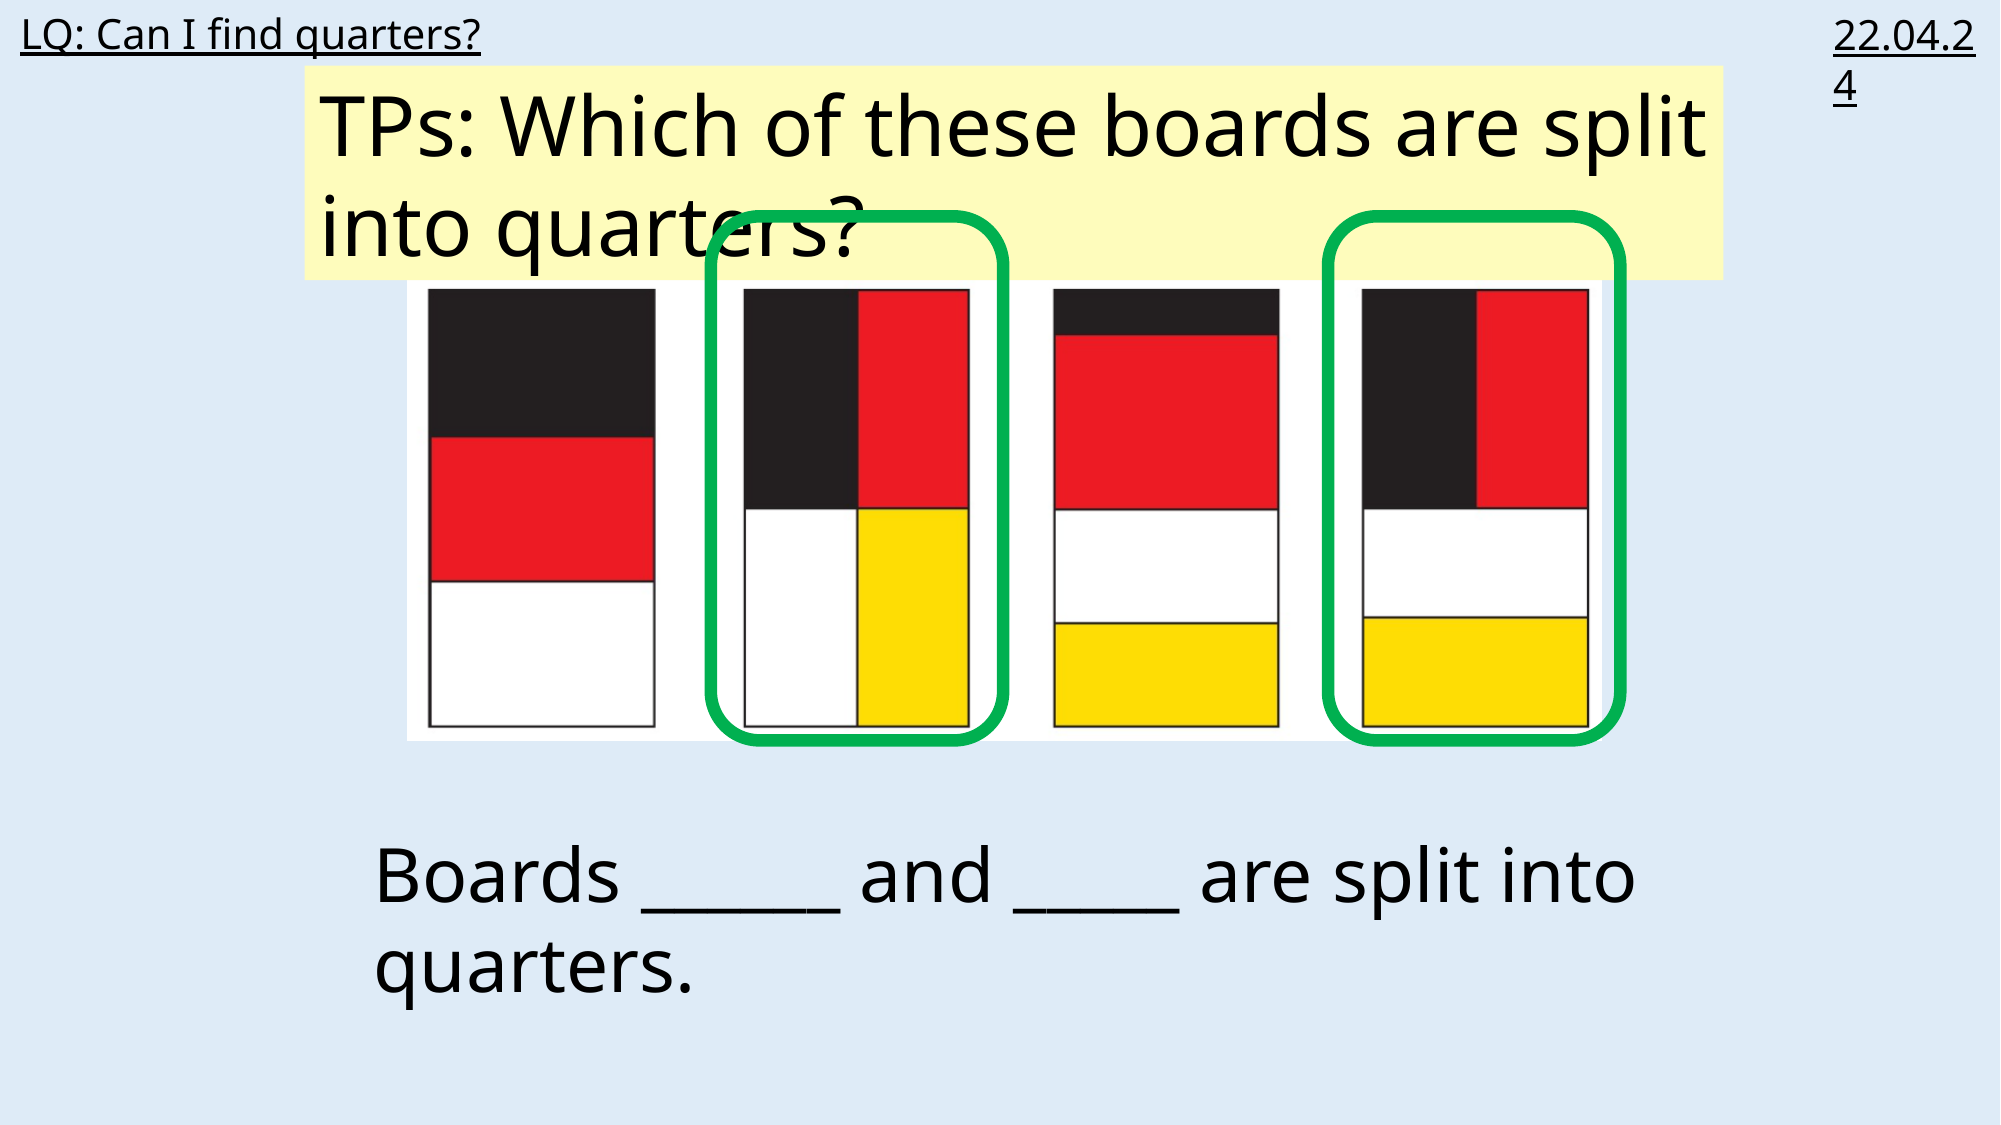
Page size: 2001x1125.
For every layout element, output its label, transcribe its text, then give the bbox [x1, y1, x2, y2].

picture [407, 216, 1602, 741]
text_box LQ: Can I find quarters? [5, 0, 1135, 65]
text_box 22.04.24 [1818, 1, 1999, 117]
text_box [1602, 225, 1622, 732]
text_box Boards ______ and _____ are split into quarters. [358, 820, 1724, 1015]
text_box TPs: Which of these boards are split into quarters? [304, 65, 1724, 281]
